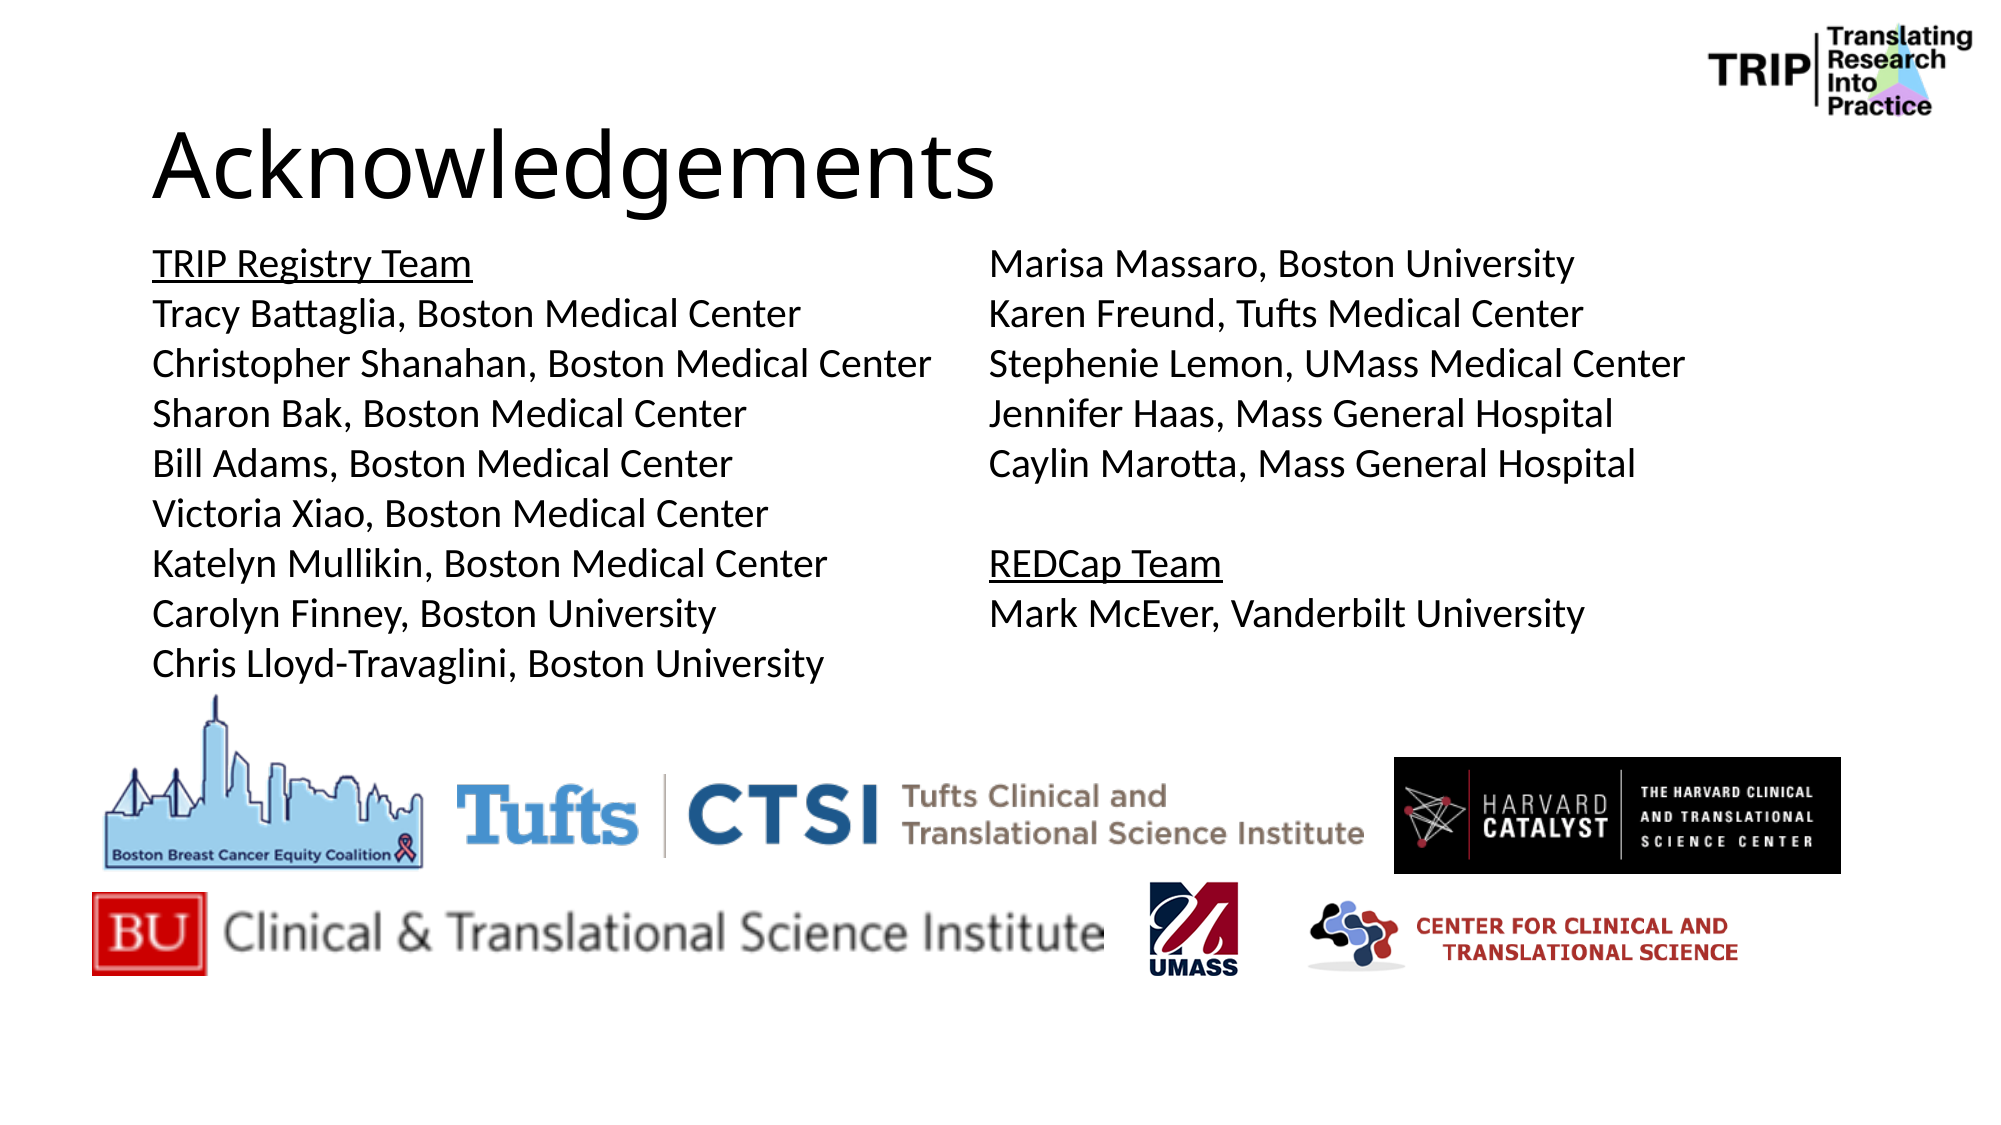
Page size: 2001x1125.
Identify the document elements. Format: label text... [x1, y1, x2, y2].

picture [1704, 18, 1976, 123]
picture [1305, 897, 1739, 976]
picture [1149, 881, 1239, 976]
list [92, 892, 1104, 976]
text_box TRIP Registry Team Tracy Battaglia, Boston Medical Center Christopher Shanahan, Boston Medical Center Sharon Bak, Boston Medical Center Bill Adams, Boston Medical Center Victoria Xiao, Boston Medical Center Katelyn Mullikin, Boston Medical Center Carolyn Finney, Boston University Chris Lloyd-Travaglini, Boston University Marisa Massaro, Boston University Karen Freund, Tufts Medical Center Stephenie Lemon, UMass Medical Center Jennifer Haas, Mass General Hospital Caylin Marotta, Mass General Hospital REDCap Team Mark McEver, Vanderbilt University [137, 228, 1841, 914]
picture [81, 670, 1364, 896]
picture [1394, 757, 1841, 874]
title Acknowledgements [137, 59, 1863, 278]
